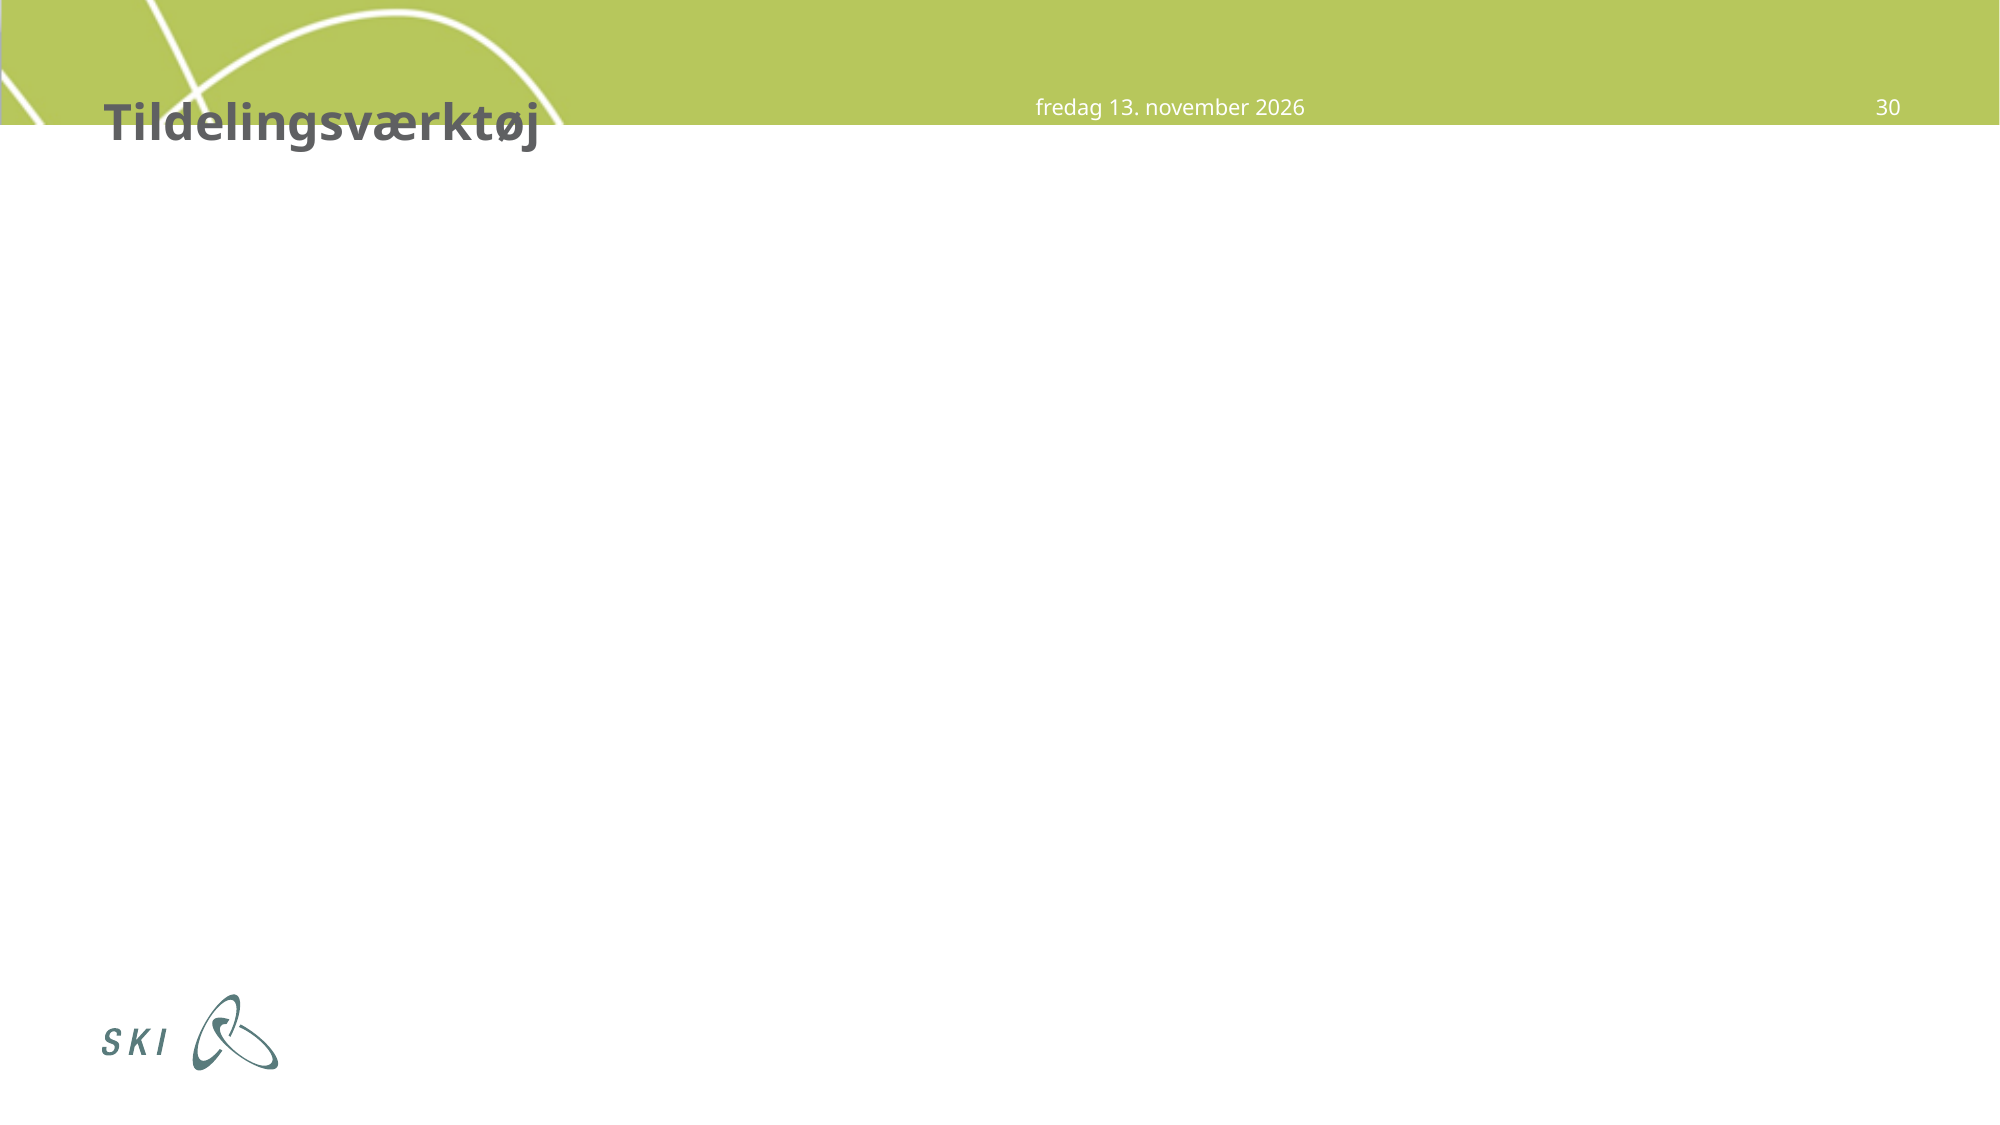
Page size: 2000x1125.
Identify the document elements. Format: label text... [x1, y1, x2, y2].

title Tildelingsværktøj [103, 28, 1907, 151]
picture [0, 0, 2000, 125]
